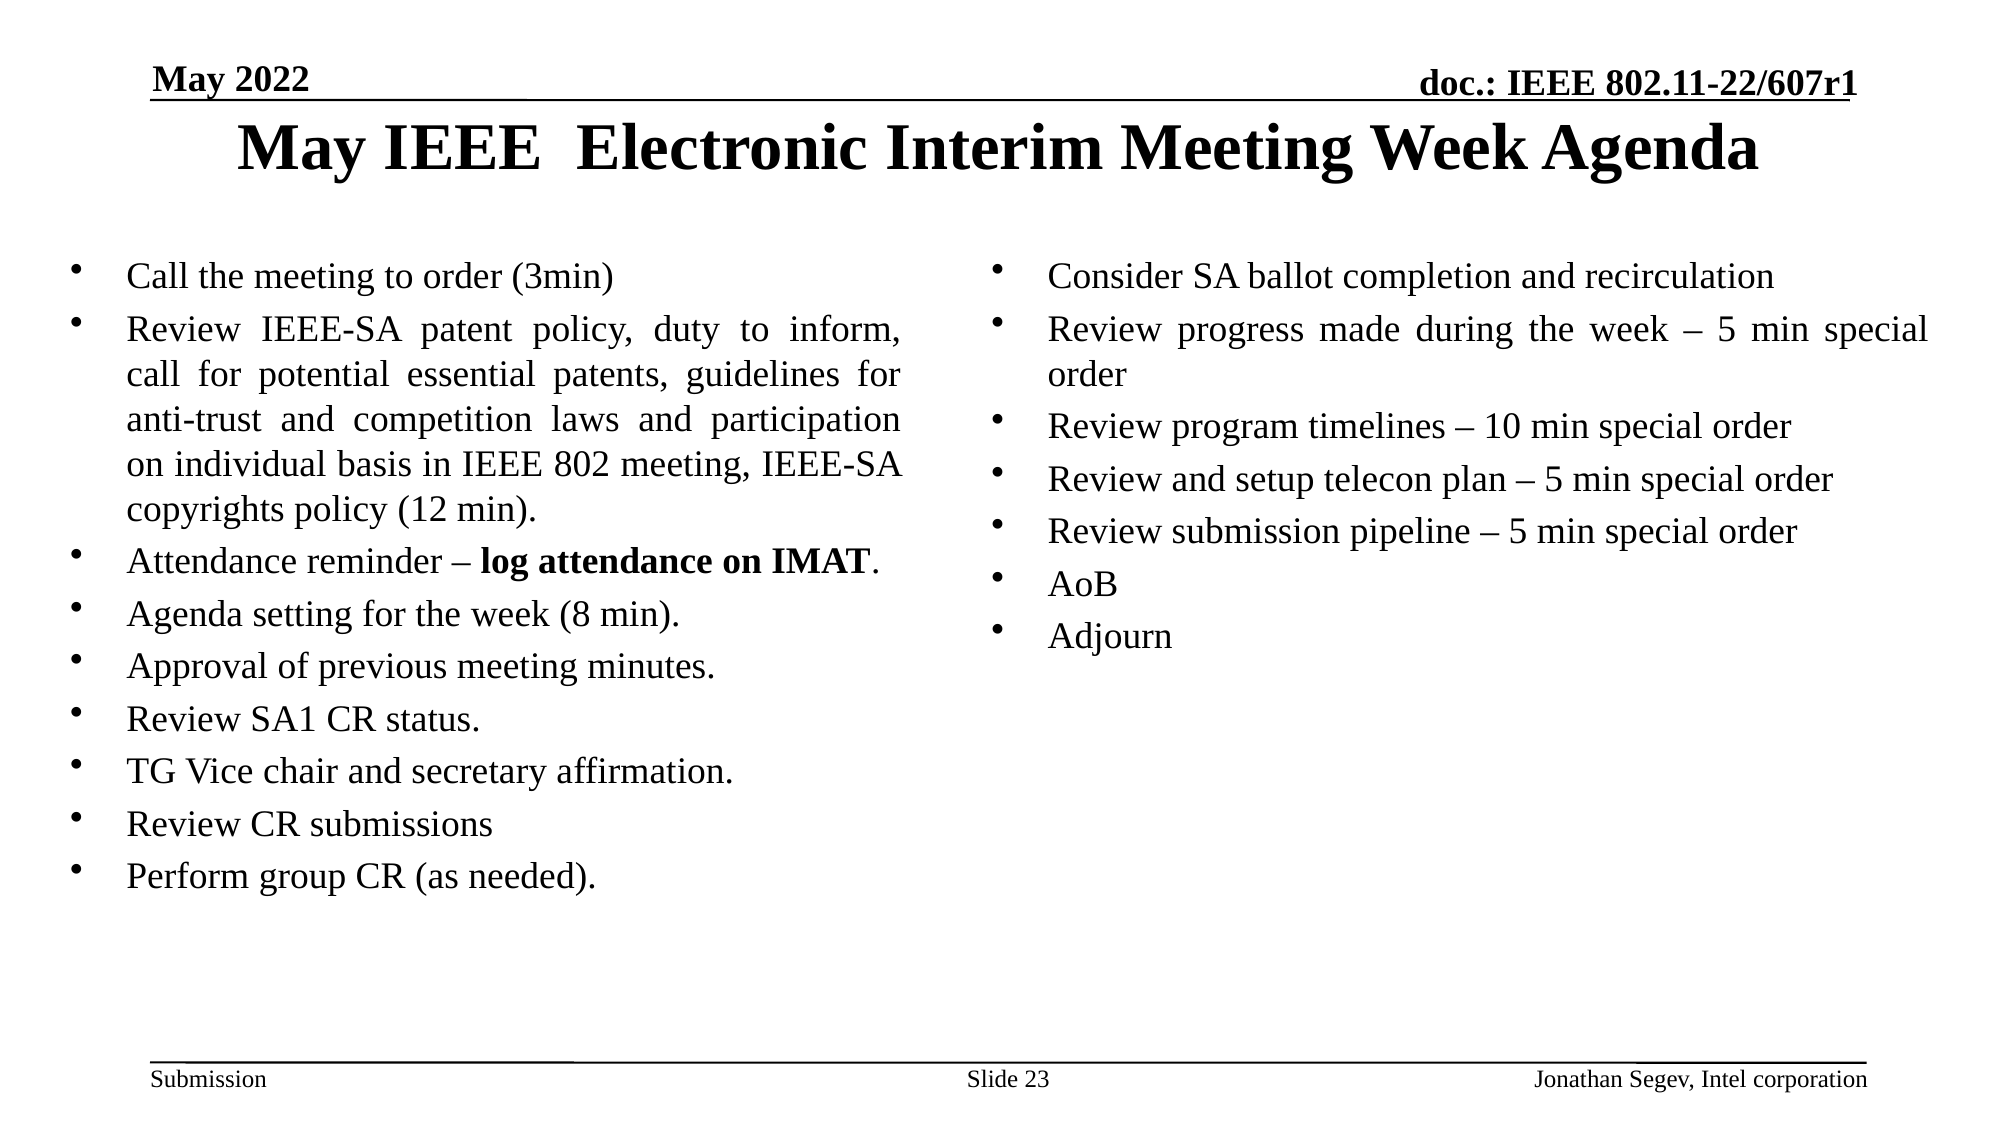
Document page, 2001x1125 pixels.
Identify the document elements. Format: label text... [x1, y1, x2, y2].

slide_number Slide 23 [950, 1061, 1067, 1123]
text_box Consider SA ballot completion and recirculation Review progress made during the week – 5 min special order Review program timelines – 10 min special order Review and setup telecon plan – 5 min special order Review submission pipeline – 5 min special order AoB Adjourn [976, 243, 1945, 1008]
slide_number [152, 54, 563, 100]
footer Jonathan Segev, Intel corporation [1171, 1061, 1869, 1093]
title May IEEE Electronic Interim Meeting Week Agenda [149, 112, 1850, 173]
list Call the meeting to order (3min) Review IEEE-SA patent policy, duty to inform, call for potential essential patents, guidelines for anti-trust and competition laws and participation on individual basis in IEEE 802 meeting, IEEE-SA copyrights policy (12 min). Attendance reminder – log attendance on IMAT. Agenda setting for the week (8 min). Approval of previous meeting minutes. Review SA1 CR status. TG Vice chair and secretary affirmation. Review CR submissions Perform group CR (as needed). [54, 243, 918, 1036]
